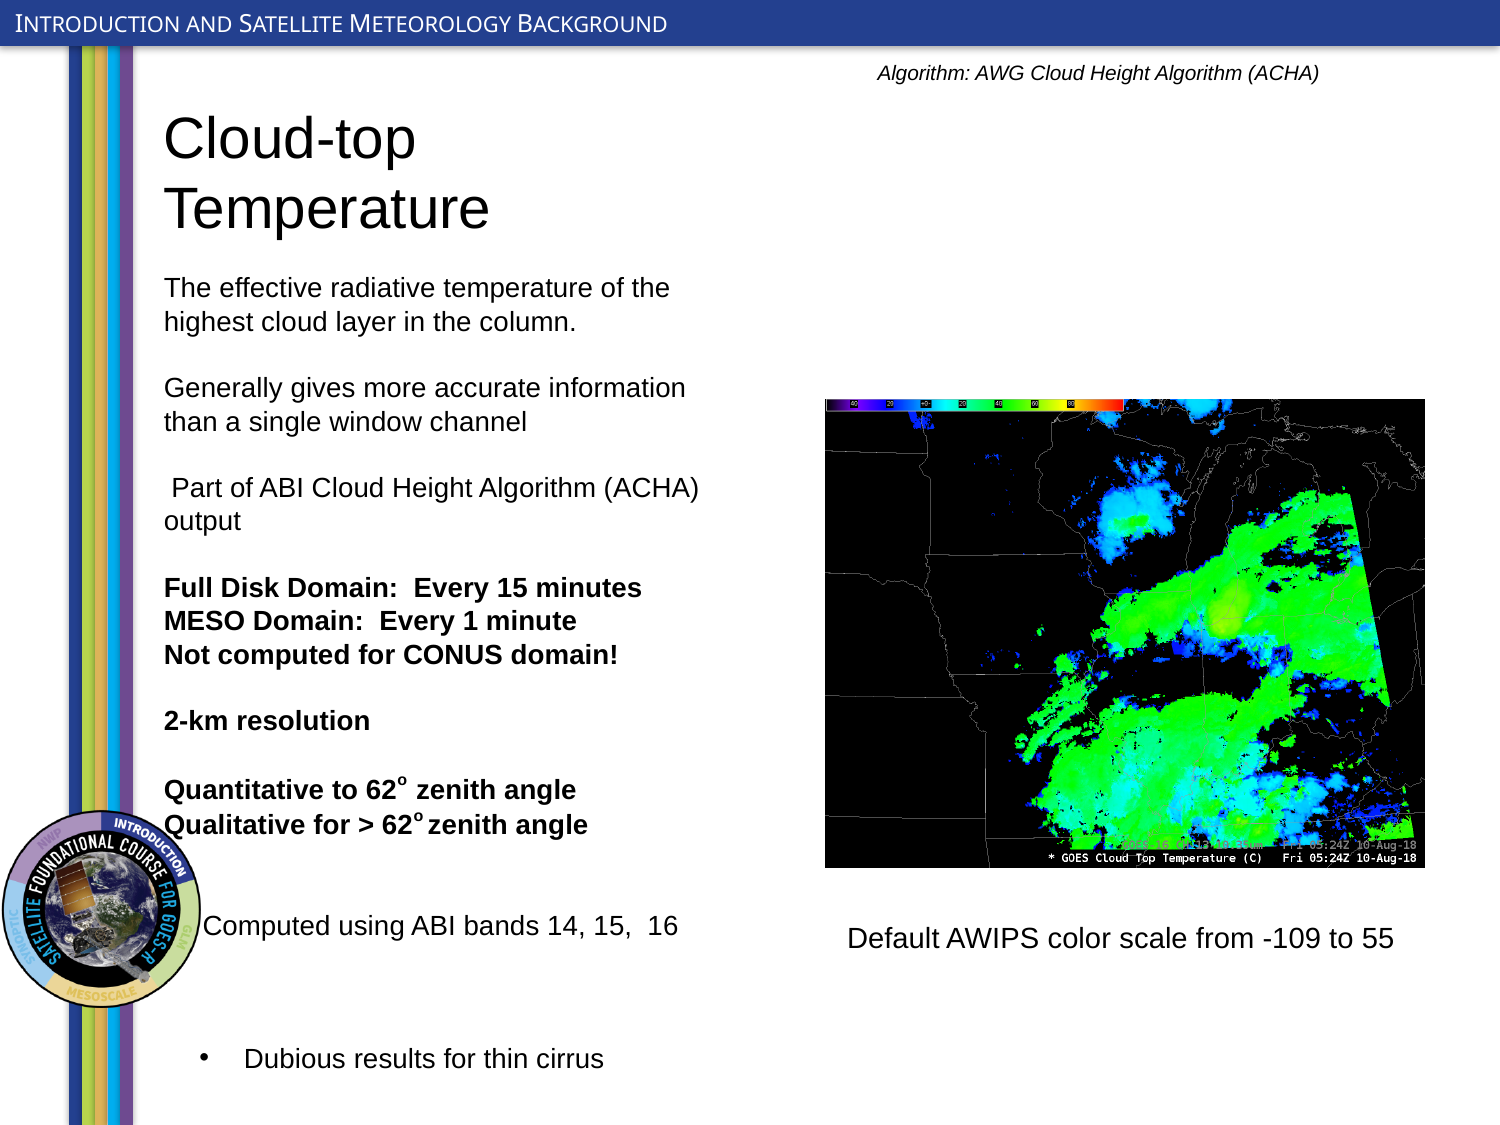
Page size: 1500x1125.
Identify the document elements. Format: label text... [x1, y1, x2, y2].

picture [0, 807, 148, 1010]
text_box Default AWIPS color scale from -109 to 55 [832, 911, 1410, 962]
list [824, 399, 1426, 868]
text_box Algorithm: AWG Cloud Height Algorithm (ACHA) [862, 45, 1380, 116]
list The effective radiative temperature of the highest cloud layer in the column. Generally gives more accurate information than a single window channel Part of ABI Cloud Height Algorithm (ACHA) output Full Disk Domain: Every 15 minutes MESO Domain: Every 1 minute Not computed for CONUS domain! 2-km resolution Quantitative to 62o zenith angle Qualitative for > 62o zenith angle Computed using ABI bands 14, 15, 16 Dubious results for thin cirrus [148, 262, 719, 1088]
title Cloud-top Temperature [148, 85, 719, 262]
